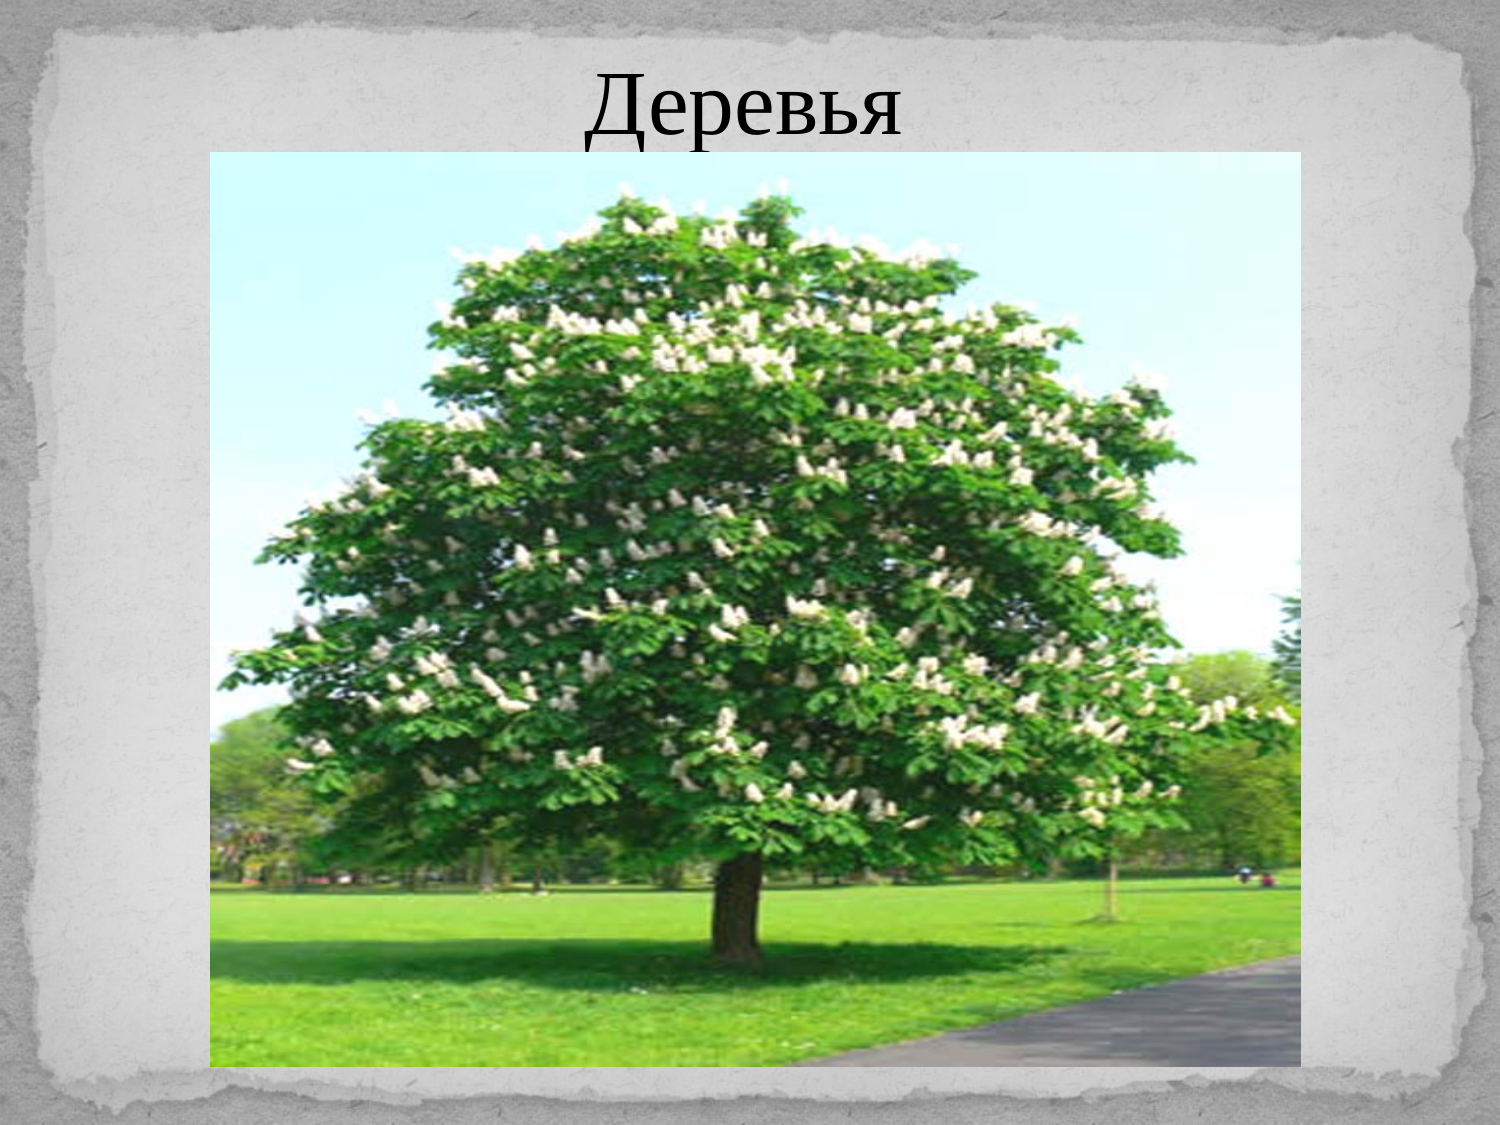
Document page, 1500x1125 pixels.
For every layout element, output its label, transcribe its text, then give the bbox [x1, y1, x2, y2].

picture [210, 151, 1302, 1067]
text_box Деревья [351, 35, 1137, 149]
